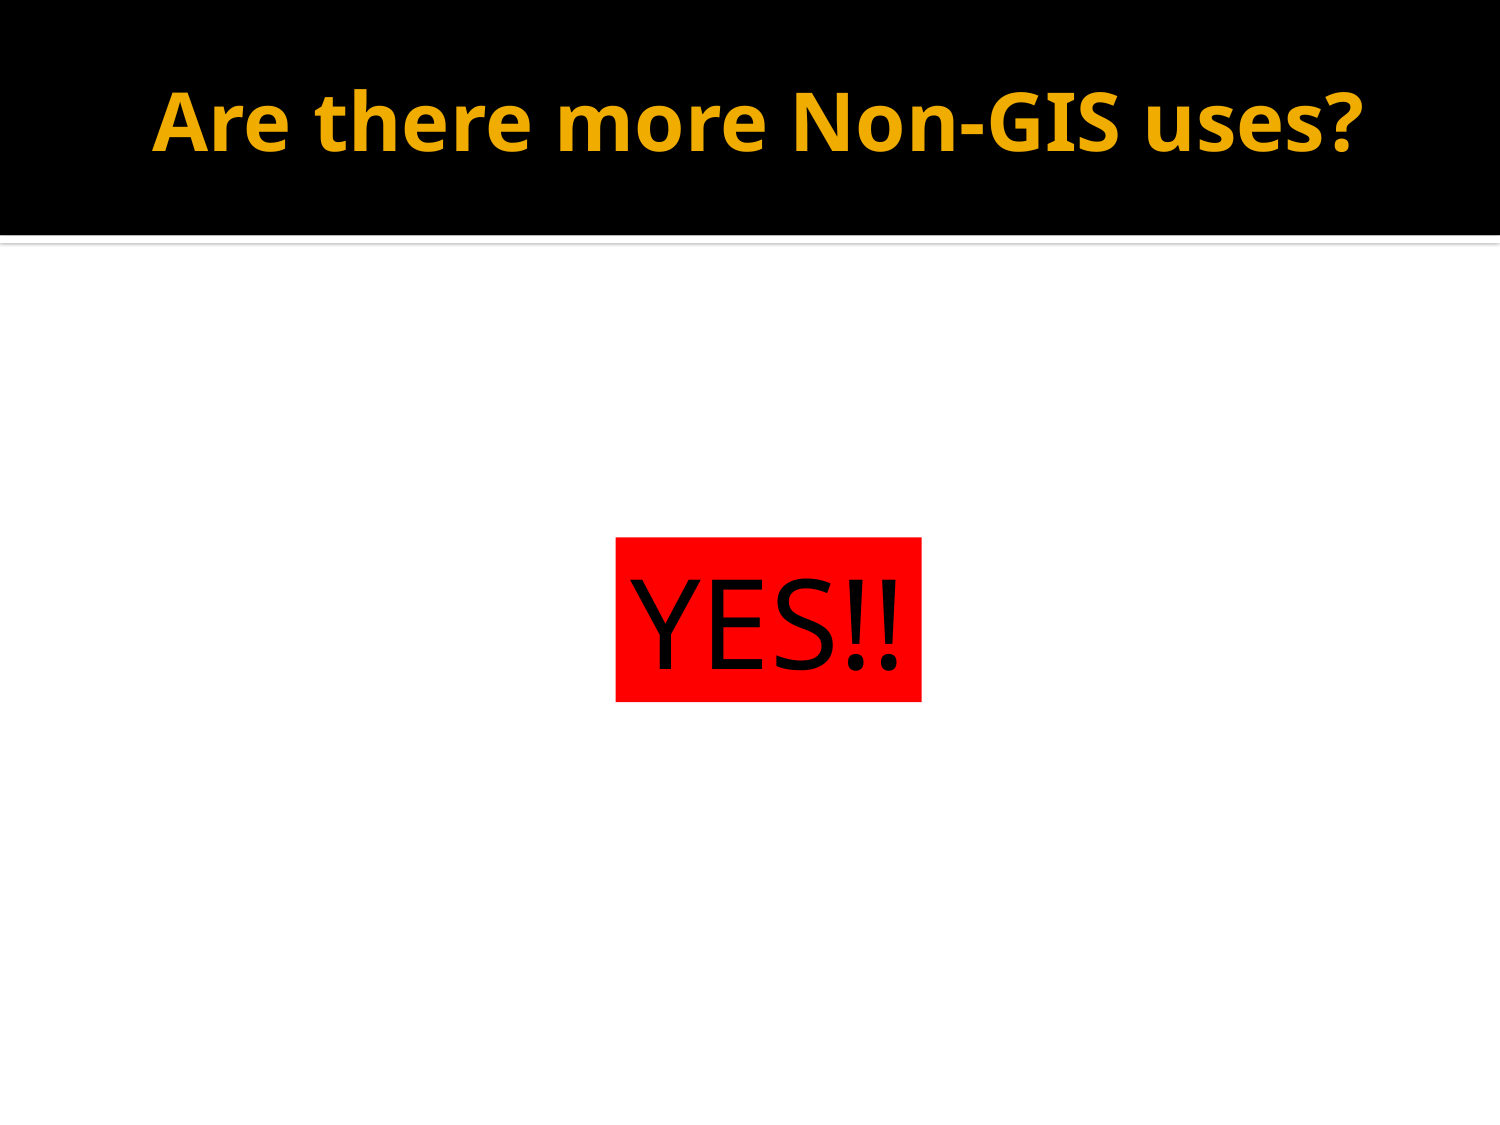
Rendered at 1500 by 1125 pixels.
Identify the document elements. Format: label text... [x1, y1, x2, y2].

text_box YES!! [615, 537, 922, 703]
title Are there more Non-GIS uses? [137, 24, 1400, 213]
